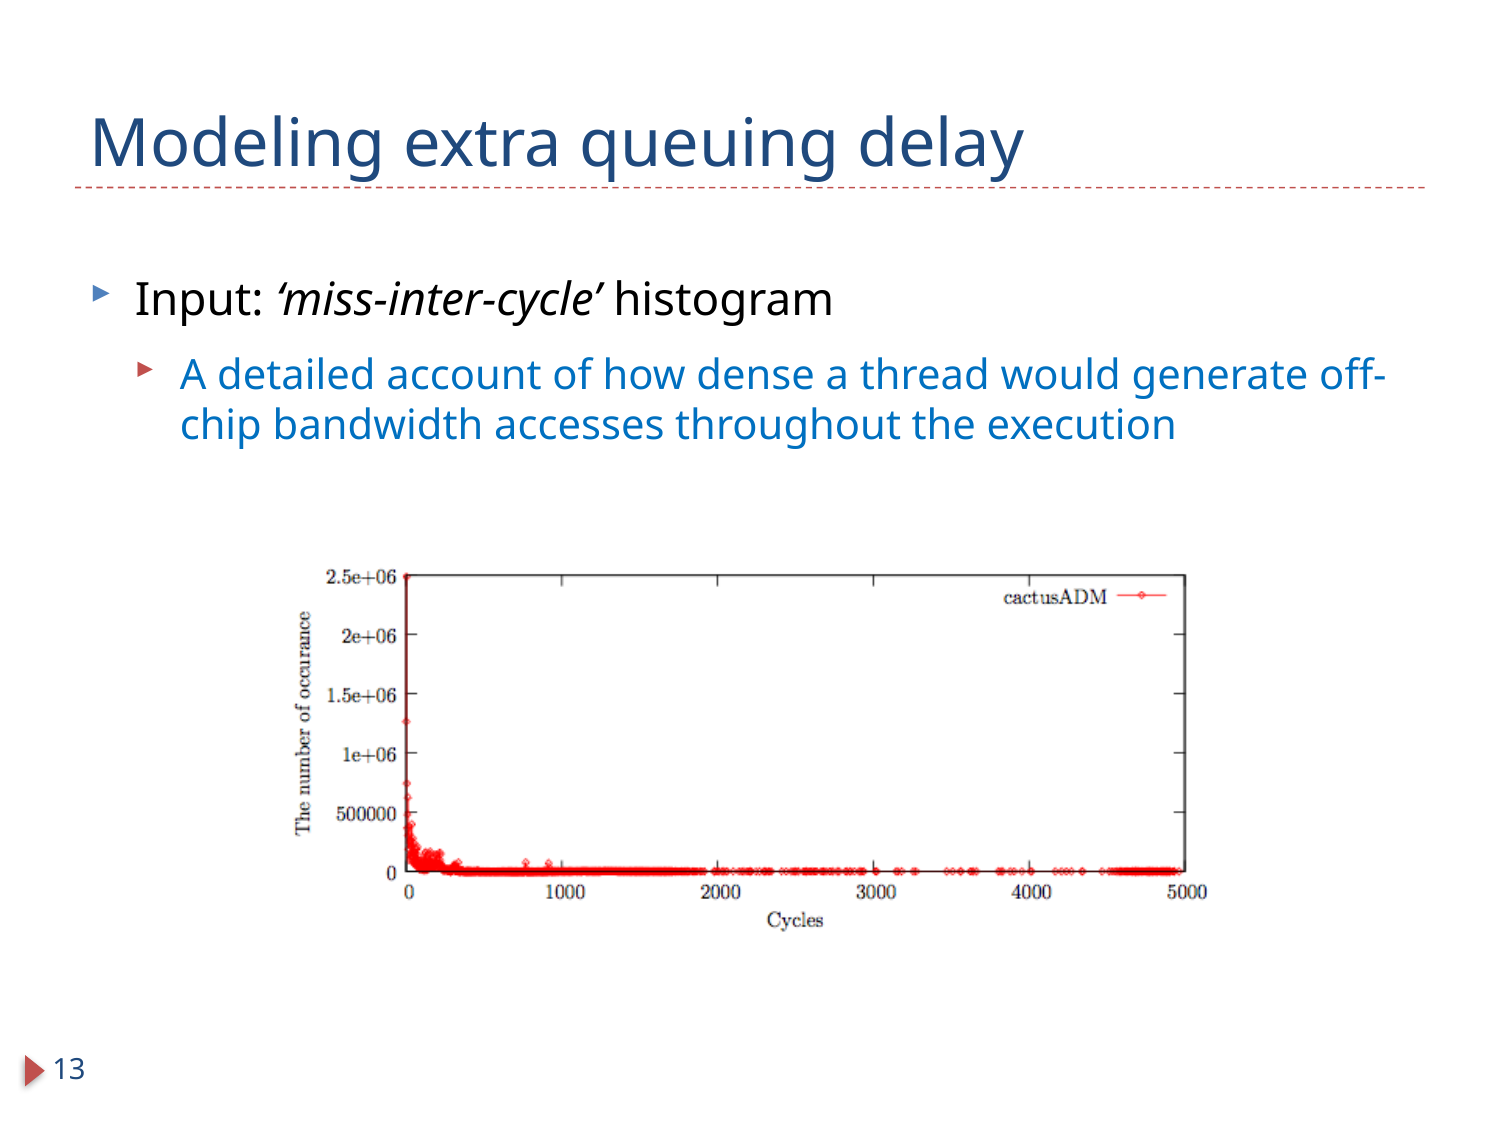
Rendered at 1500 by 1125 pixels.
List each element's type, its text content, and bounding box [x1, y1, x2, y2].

slide_number 13 [37, 1042, 363, 1103]
title Modeling extra queuing delay [75, 24, 1425, 188]
list Input: ‘miss-inter-cycle’ histogram A detailed account of how dense a thread would generate off-chip bandwidth accesses throughout the execution [75, 200, 1425, 1063]
picture [291, 562, 1213, 939]
